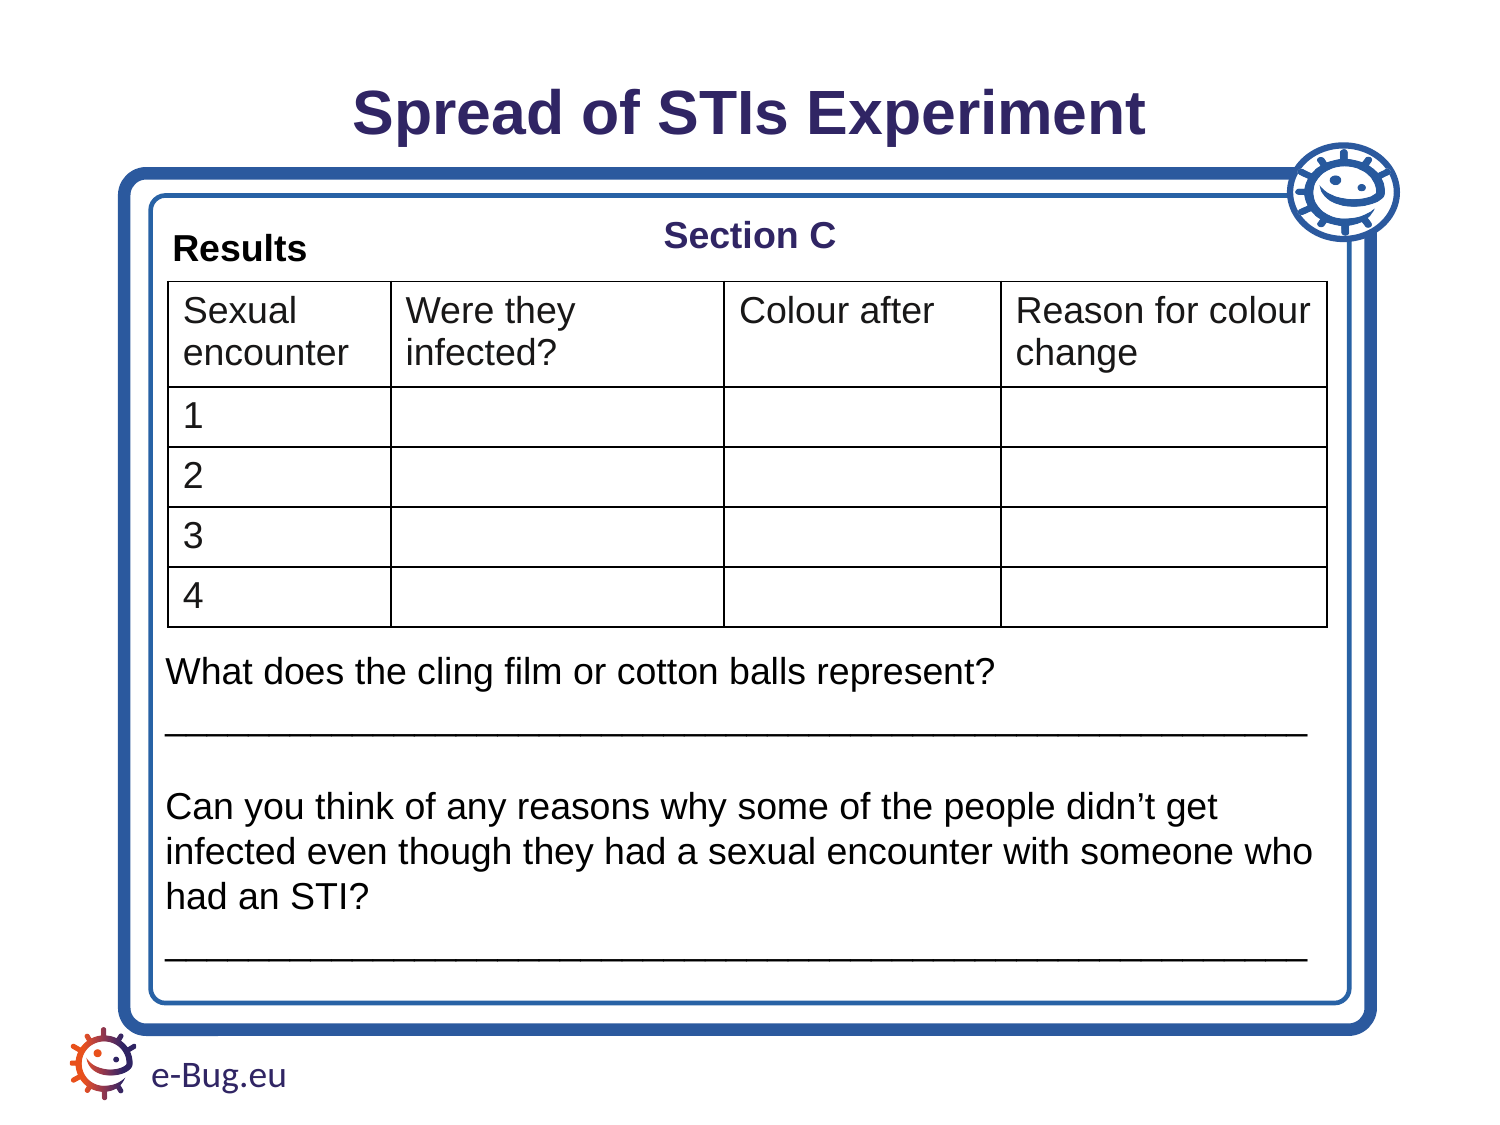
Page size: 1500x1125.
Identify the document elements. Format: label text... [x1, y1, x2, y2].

table_cell [1002, 568, 1326, 626]
table_cell [725, 508, 1000, 566]
table_header Colour after [725, 282, 1000, 386]
table_cell [1002, 508, 1326, 566]
table_cell [1002, 448, 1326, 506]
table_cell [392, 388, 723, 446]
text_box [1391, 170, 1397, 214]
text_box [124, 173, 1371, 1030]
table_cell [1002, 388, 1326, 446]
picture [1295, 149, 1391, 236]
table_cell [392, 568, 723, 626]
table_cell 1 [169, 388, 390, 446]
table_cell [725, 388, 1000, 446]
table_cell 2 [169, 448, 390, 506]
table_cell [392, 448, 723, 506]
table_header Reason for colour change [1002, 282, 1326, 386]
footer e-Bug.eu [136, 1042, 643, 1103]
table_cell [725, 568, 1000, 626]
table_cell [725, 448, 1000, 506]
table_cell 3 [169, 508, 390, 566]
text_box What does the cling film or cotton balls represent? _______________________________________________________ Can you think of any reasons why some of the people didn’t get infected even though they had a sexual encounter with someone who had an STI? _______________________________________________________ [150, 639, 1332, 970]
picture [69, 1027, 137, 1103]
table_cell 4 [169, 568, 390, 626]
table_cell [392, 508, 723, 566]
table_header Sexual encounter [169, 282, 390, 386]
title Spread of STIs Experiment Section C [103, 59, 1397, 278]
text_box [1322, 145, 1365, 149]
text_box [1290, 172, 1295, 212]
text_box Results [157, 216, 1085, 276]
table_header Were they infected? [392, 282, 723, 386]
